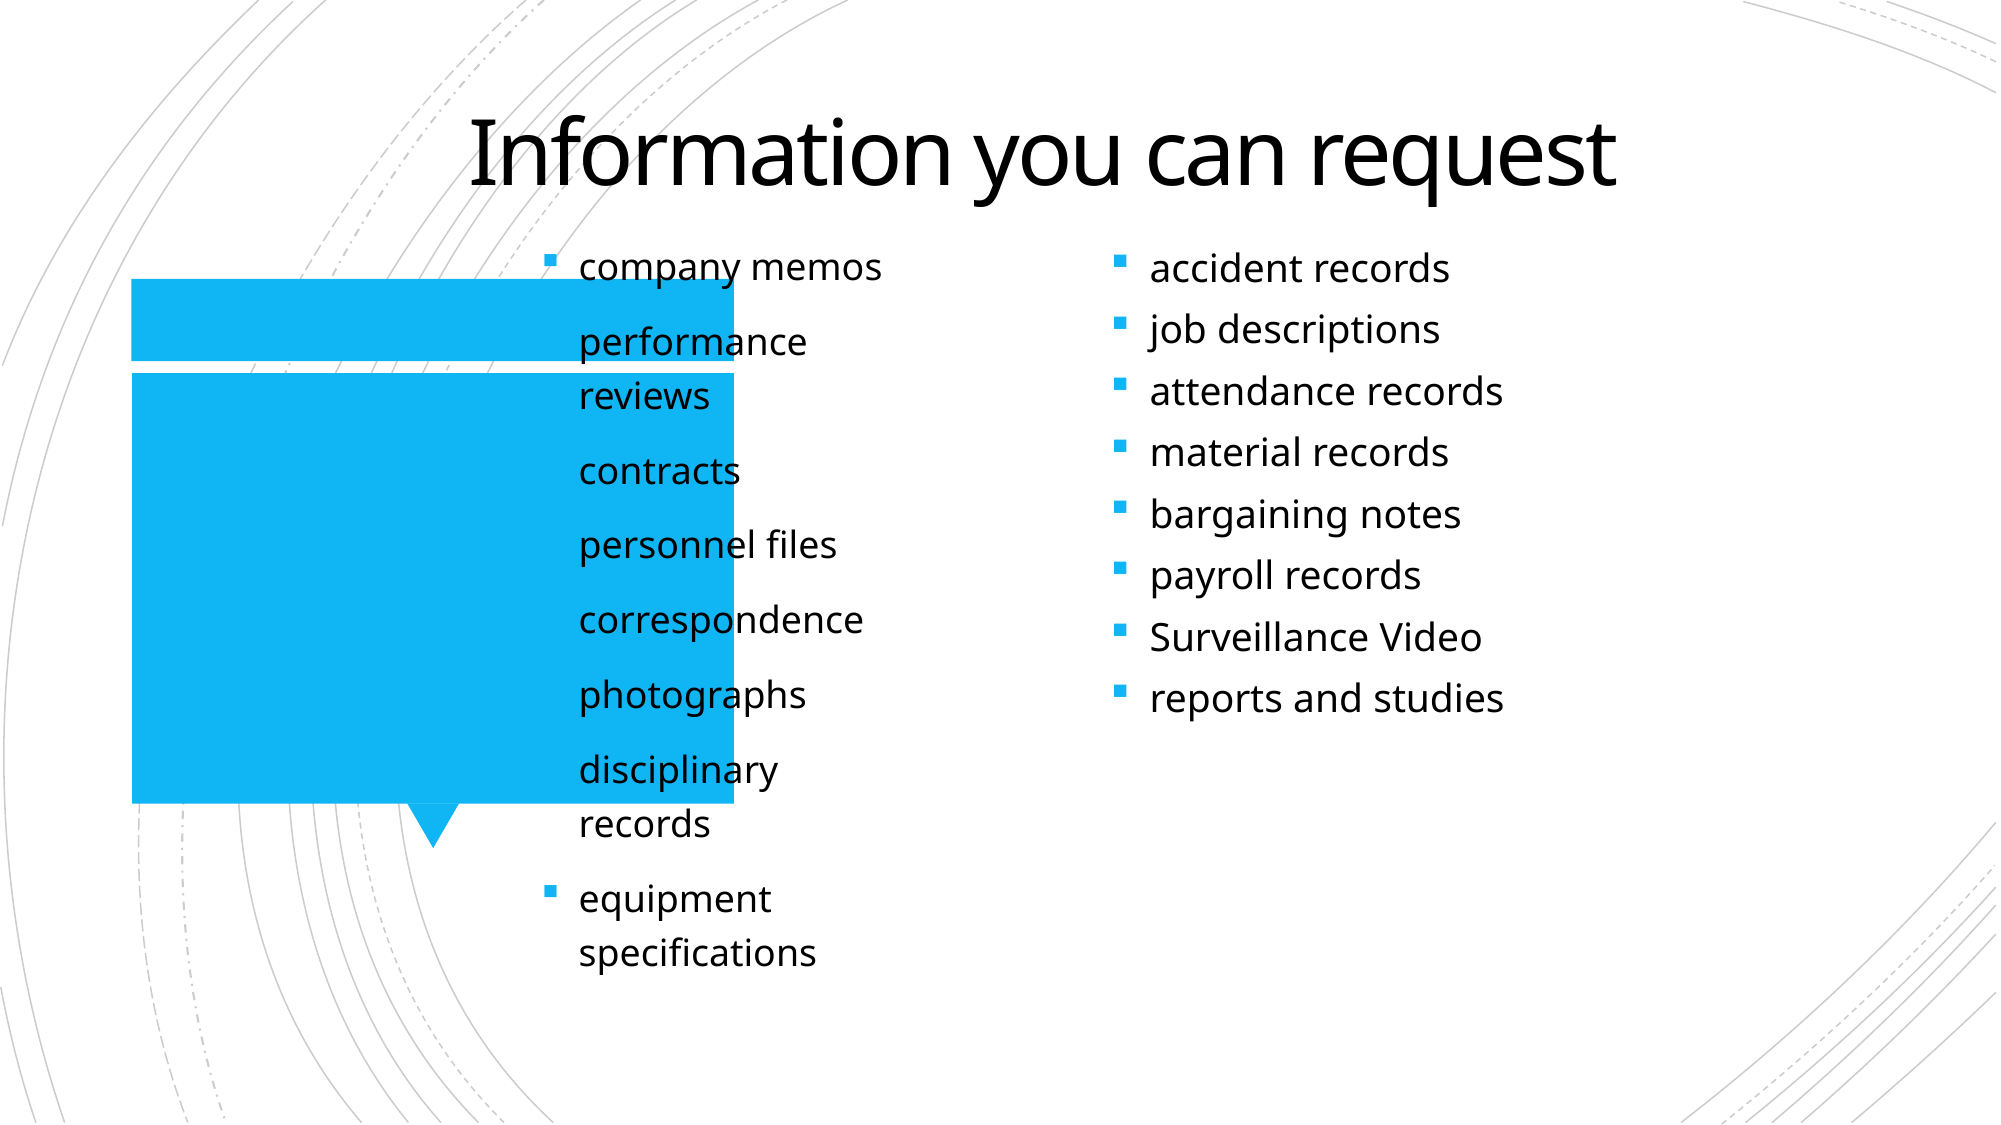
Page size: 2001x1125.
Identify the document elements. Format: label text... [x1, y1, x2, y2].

list company memos performance reviews contracts personnel files correspondence photographs disciplinary records equipment specifications [526, 226, 905, 1125]
list accident records job descriptions attendance records material records bargaining notes payroll records Surveillance Video reports and studies [1095, 226, 1541, 820]
title Information you can request [219, 0, 1869, 360]
